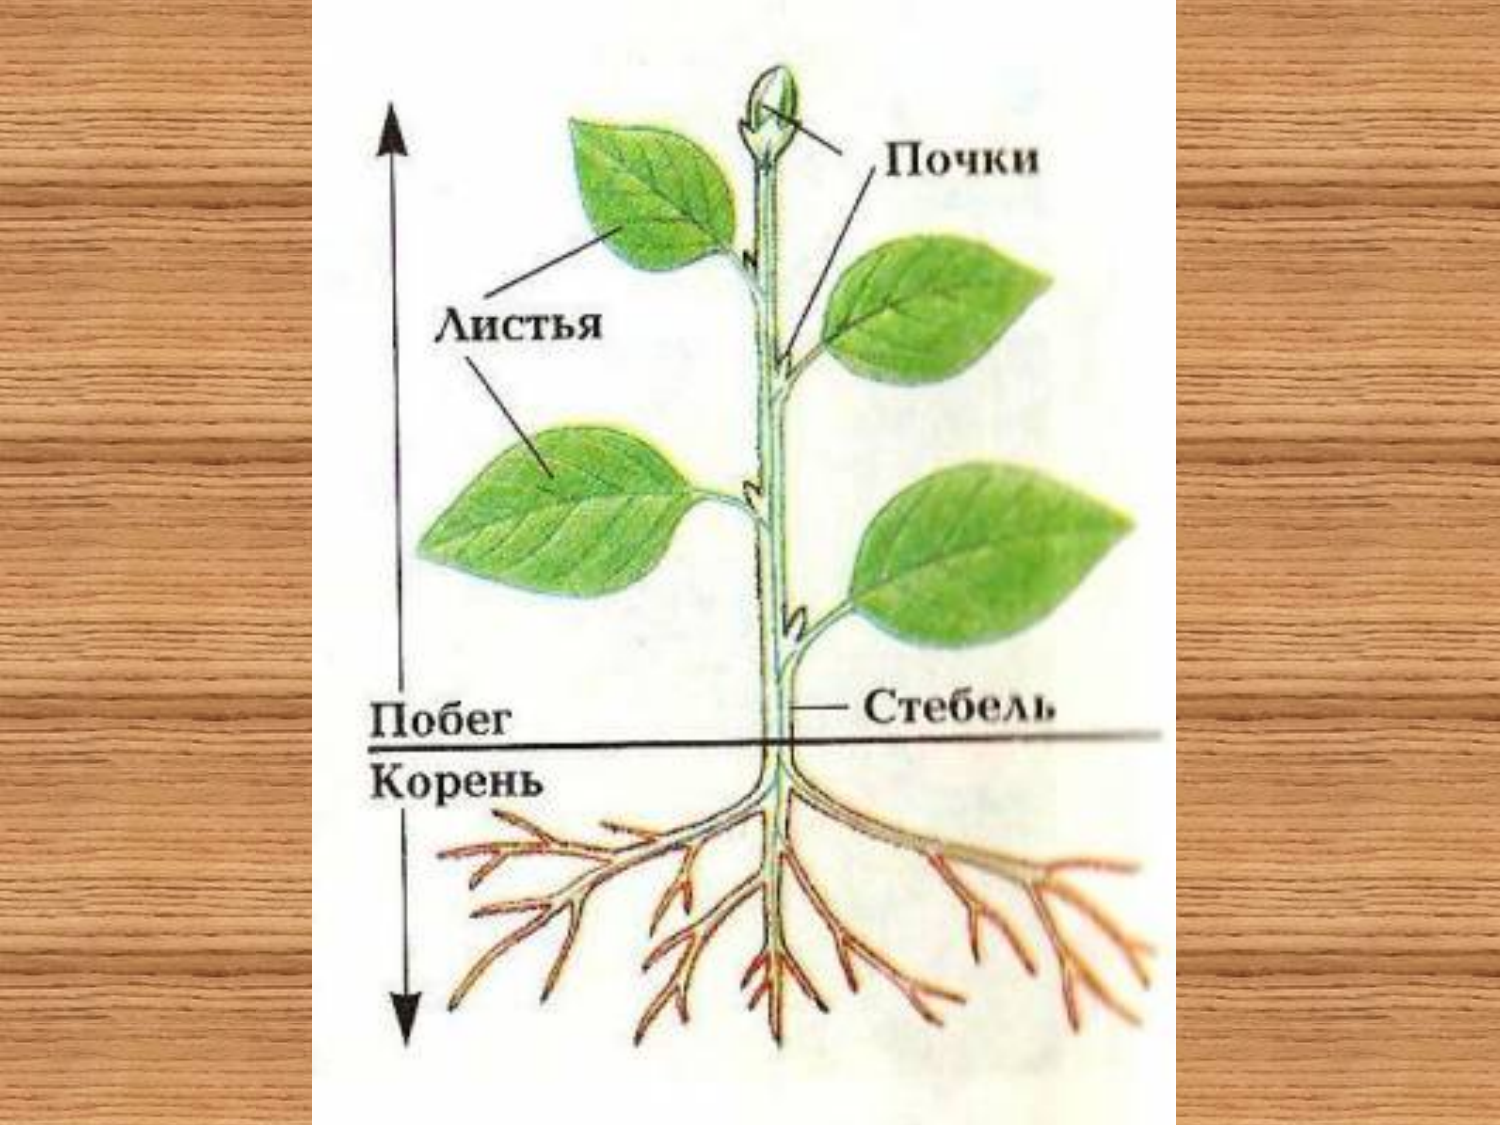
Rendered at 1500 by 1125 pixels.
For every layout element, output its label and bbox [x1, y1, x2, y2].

picture [0, 0, 312, 1125]
picture [1176, 0, 1500, 1125]
list [312, 0, 1176, 1125]
